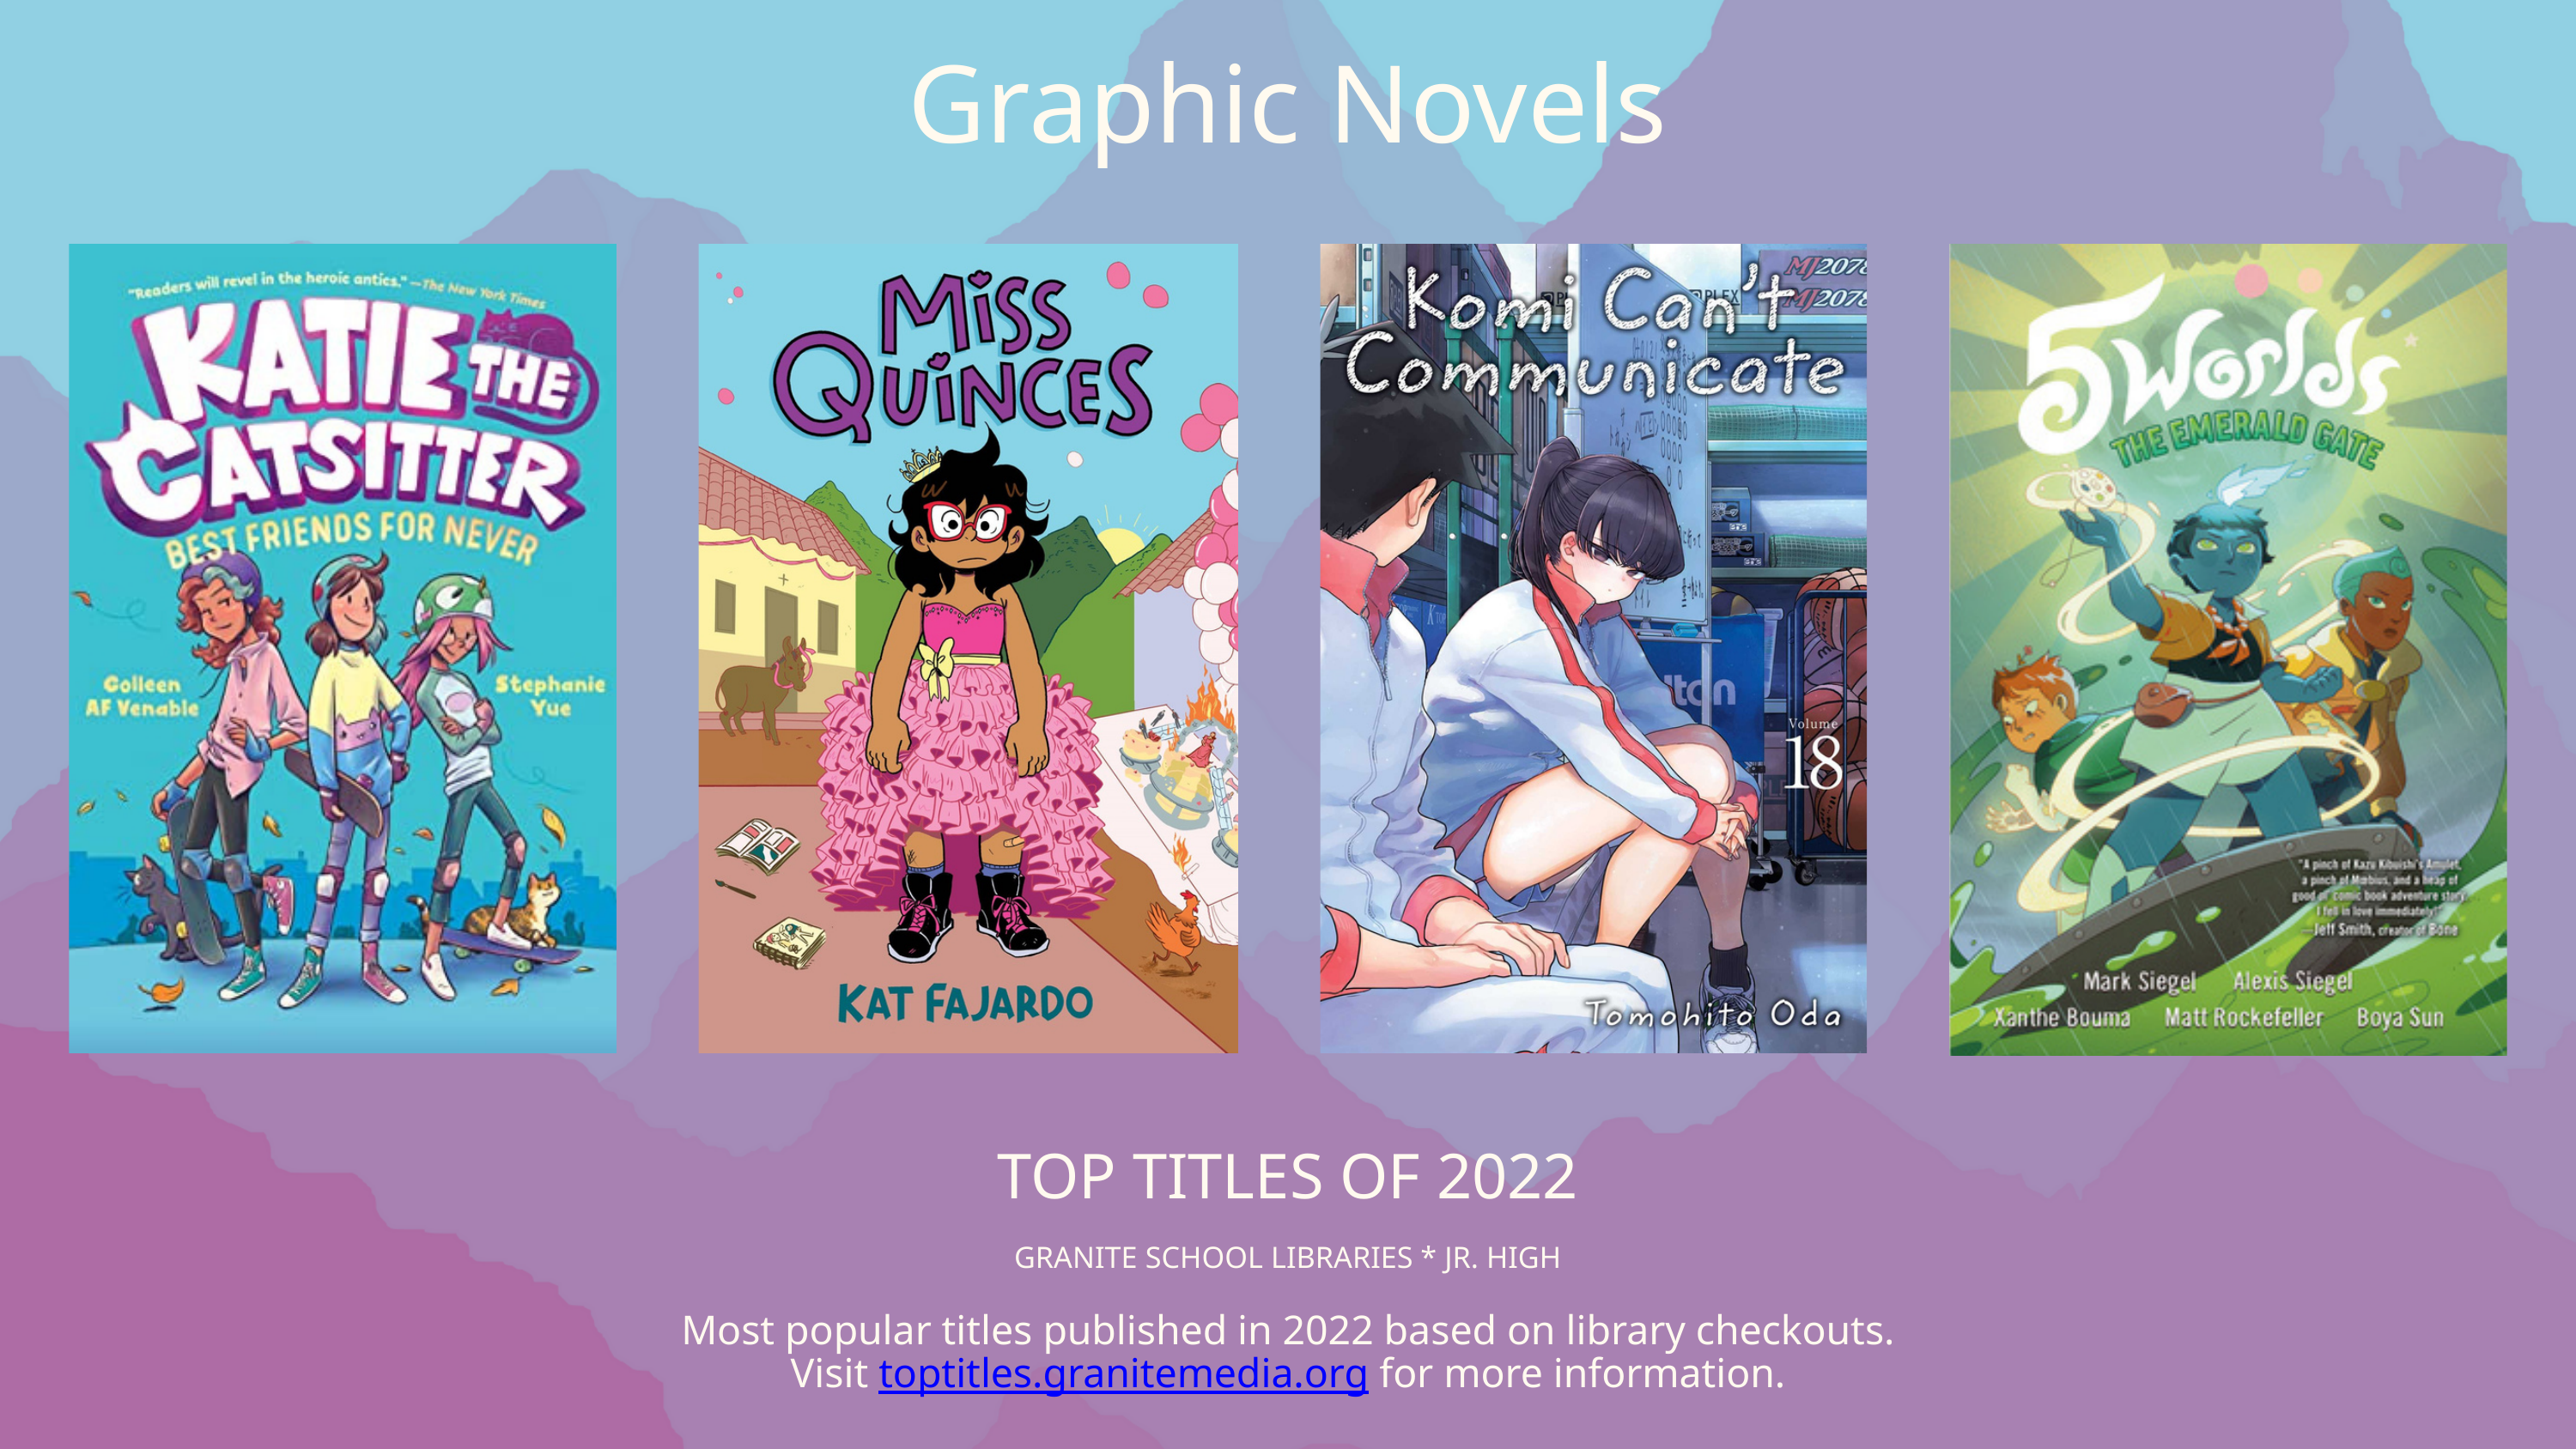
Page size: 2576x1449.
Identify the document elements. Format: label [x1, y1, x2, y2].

picture [0, 0, 2576, 1449]
text_box [279, 1134, 2297, 1402]
text_box [69, 244, 2507, 1056]
